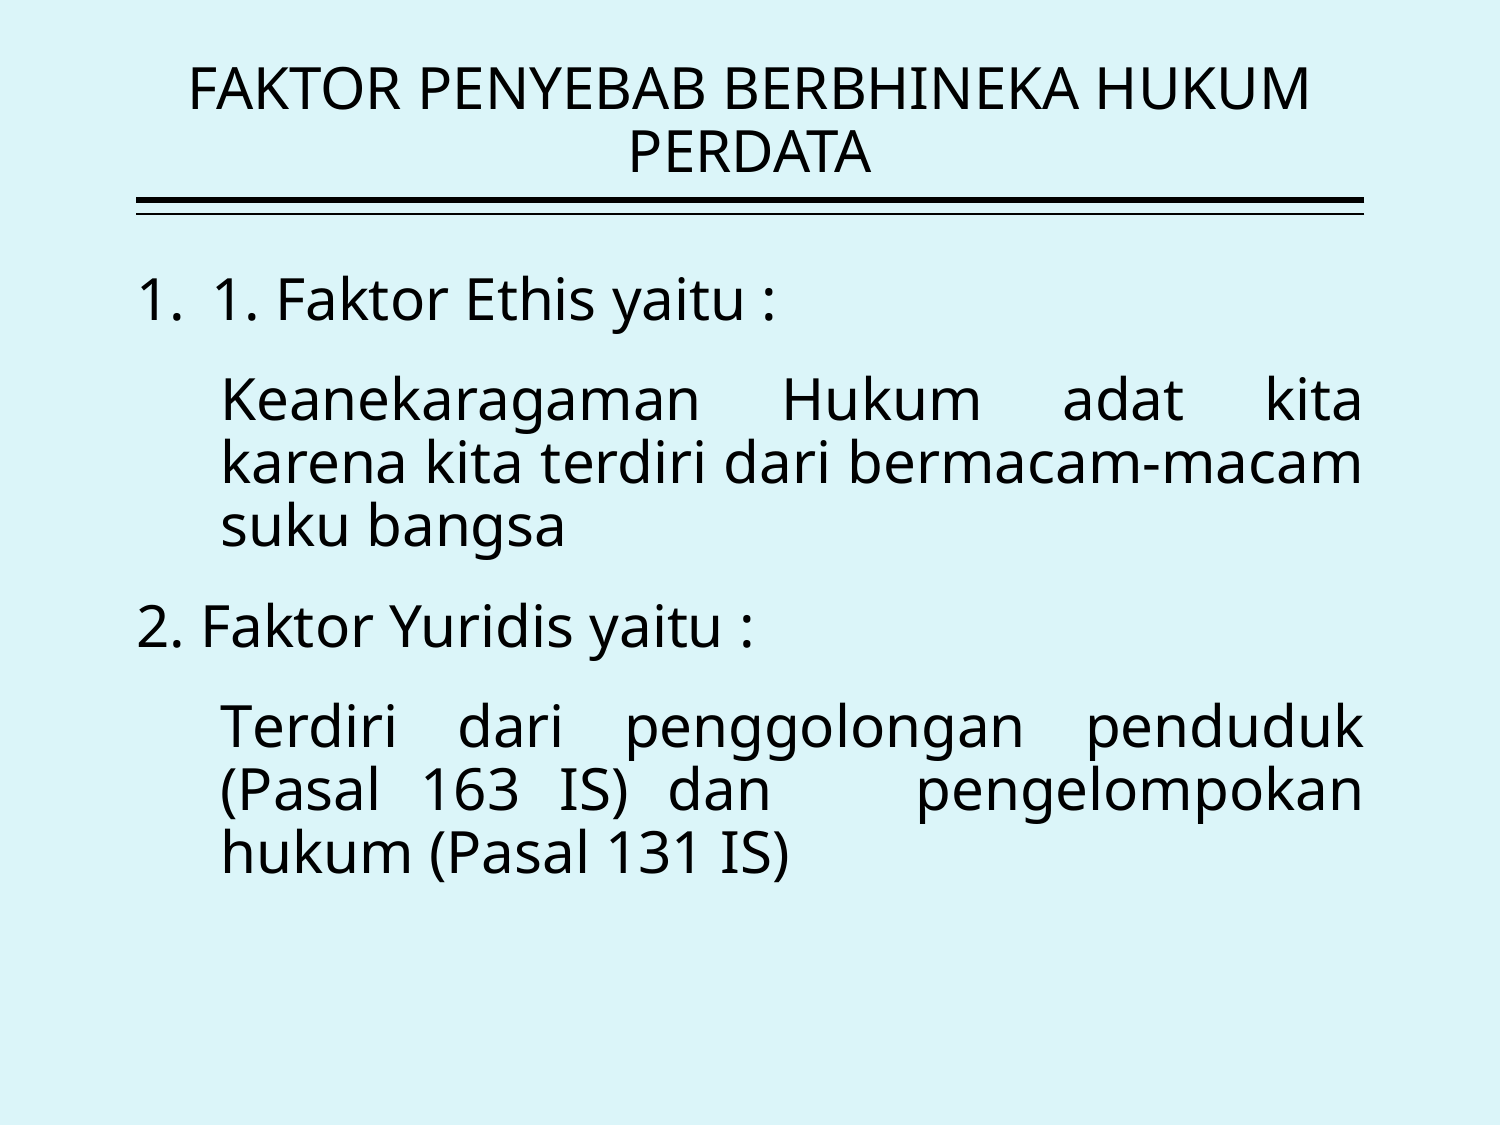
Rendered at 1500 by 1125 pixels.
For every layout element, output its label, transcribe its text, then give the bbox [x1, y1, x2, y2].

title FAKTOR PENYEBAB BERBHINEKA HUKUM PERDATA [135, 12, 1364, 193]
list 1. Faktor Ethis yaitu : Keanekaragaman Hukum adat kita karena kita terdiri dari bermacam-macam suku bangsa 2. Faktor Yuridis yaitu : Terdiri dari penggolongan penduduk (Pasal 163 IS) dan pengelompokan hukum (Pasal 131 IS) [135, 262, 1364, 1013]
